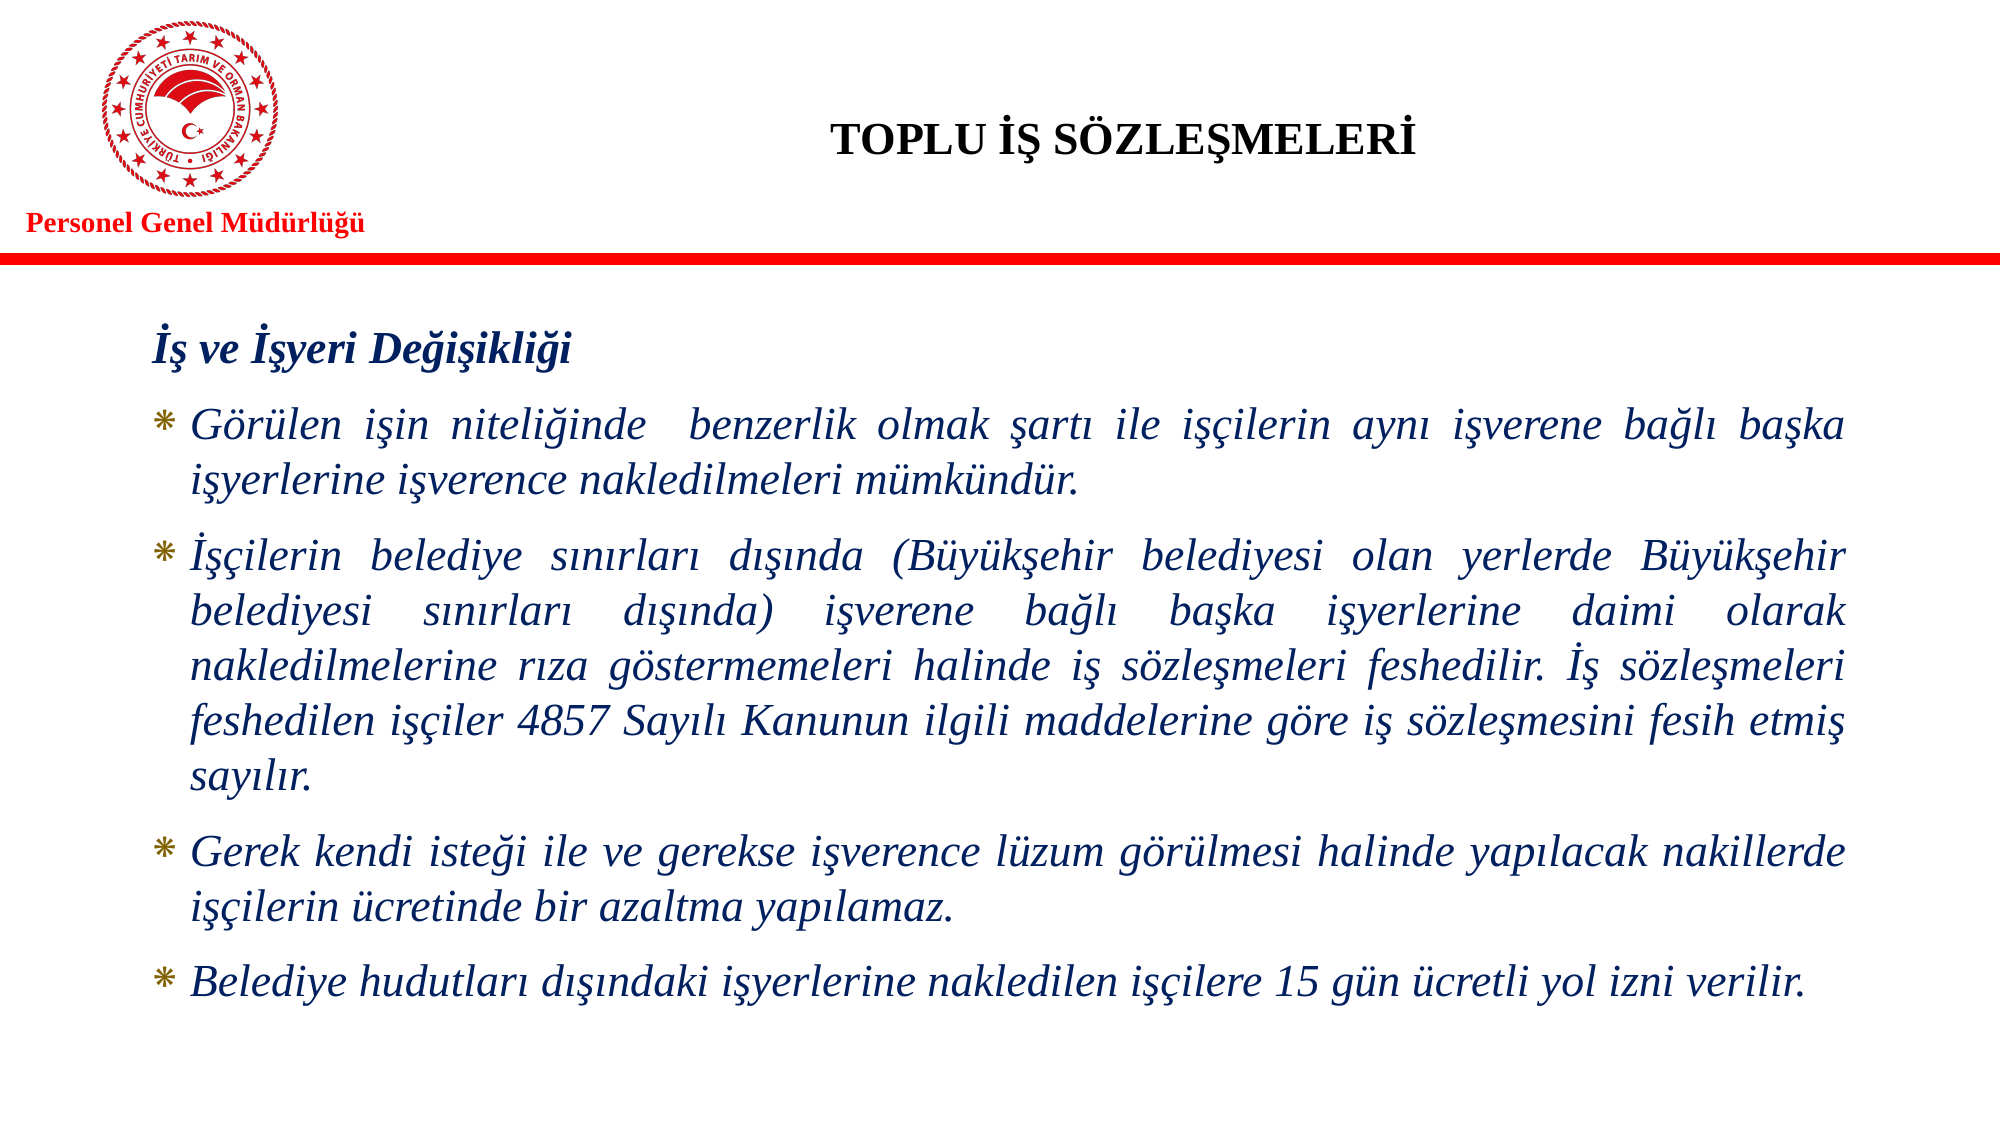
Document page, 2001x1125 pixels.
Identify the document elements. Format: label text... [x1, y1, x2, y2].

picture [102, 21, 278, 197]
text_box [0, 255, 2000, 264]
text_box Personel Genel Müdürlüğü [10, 195, 381, 246]
title TOPLU İŞ SÖZLEŞMELERİ [385, 59, 1863, 220]
list İş ve İşyeri Değişikliği Görülen işin niteliğinde benzerlik olmak şartı ile işçilerin aynı işverene bağlı başka işyerlerine işverence nakledilmeleri mümkündür. İşçilerin belediye sınırları dışında (Büyükşehir belediyesi olan yerlerde Büyükşehir belediyesi sınırları dışında) işverene bağlı başka işyerlerine daimi olarak nakledilmelerine rıza göstermemeleri halinde iş sözleşmeleri feshedilir. İş sözleşmeleri feshedilen işçiler 4857 Sayılı Kanunun ilgili maddelerine göre iş sözleşmesini fesih etmiş sayılır. Gerek kendi isteği ile ve gerekse işverence lüzum görülmesi halinde yapılacak nakillerde işçilerin ücretinde bir azaltma yapılamaz. Belediye hudutları dışındaki işyerlerine nakledilen işçilere 15 gün ücretli yol izni verilir. [137, 299, 1863, 1073]
